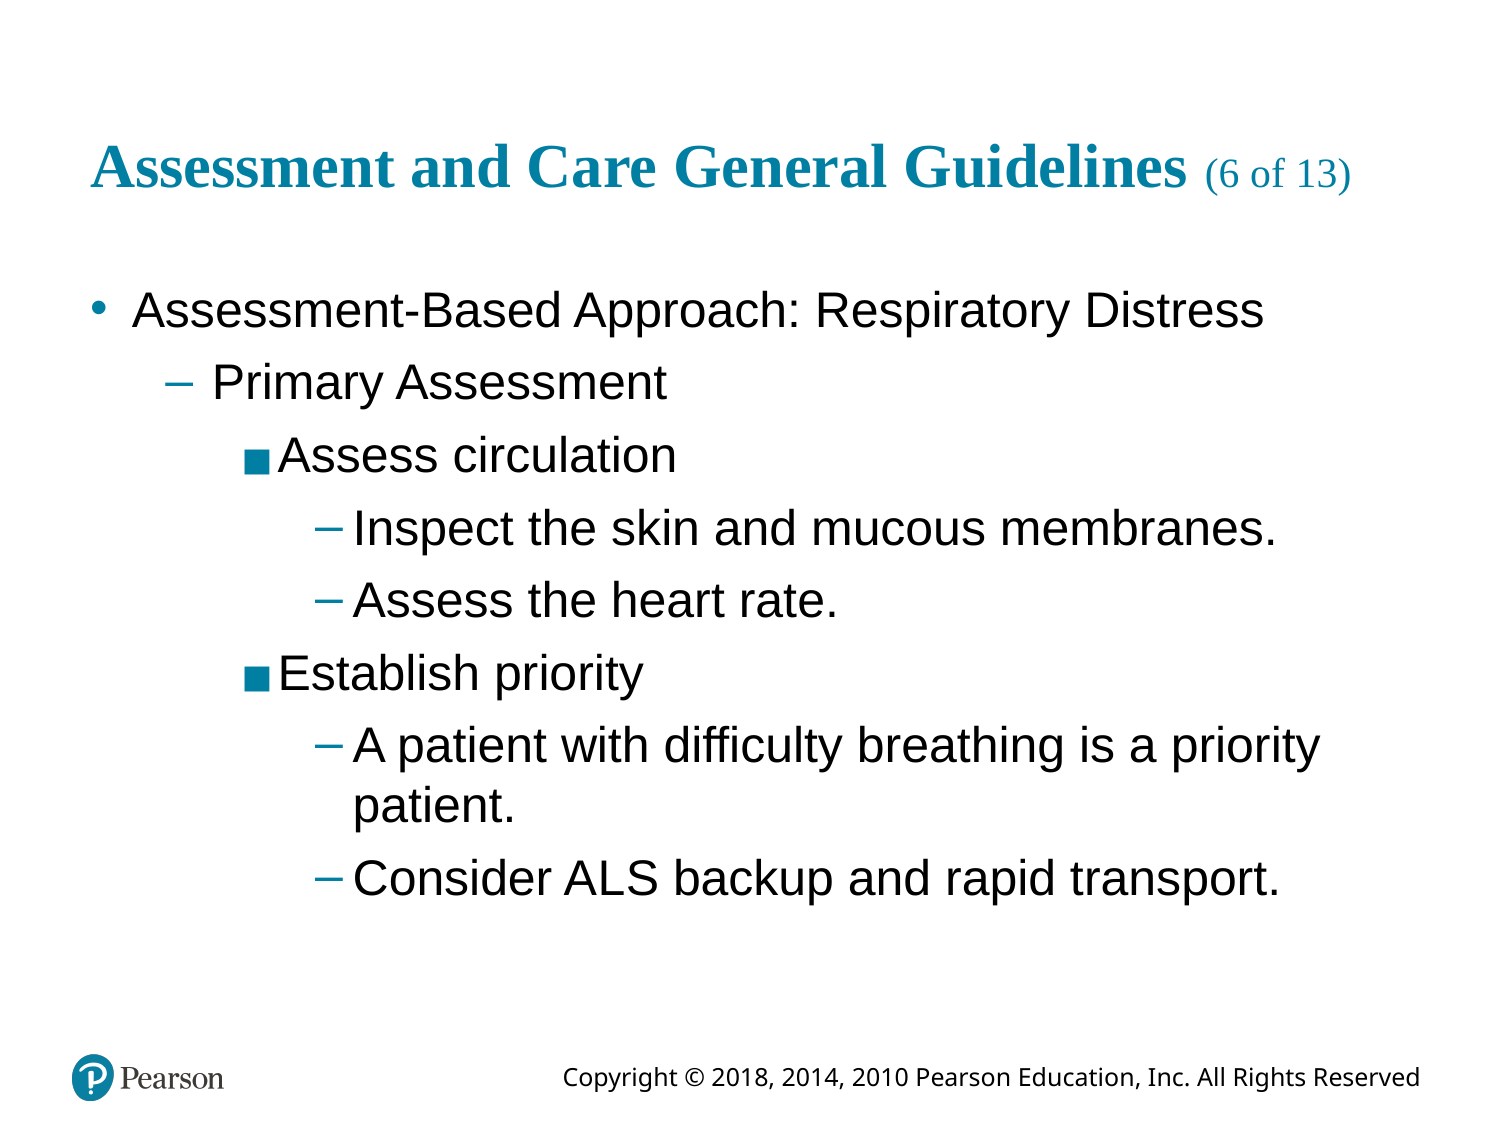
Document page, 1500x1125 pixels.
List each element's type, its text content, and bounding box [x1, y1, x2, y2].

picture [72, 1054, 88, 1070]
title Assessment and Care General Guidelines (6 of 13) [75, 35, 1425, 216]
picture [72, 1087, 83, 1101]
list Assessment-Based Approach: Respiratory Distress Primary Assessment Assess circulation Inspect the skin and mucous membranes. Assess the heart rate. Establish priority A patient with difficulty breathing is a priority patient. Consider A L S backup and rapid transport. [75, 262, 1425, 927]
picture [80, 1063, 106, 1088]
picture [98, 1054, 224, 1101]
